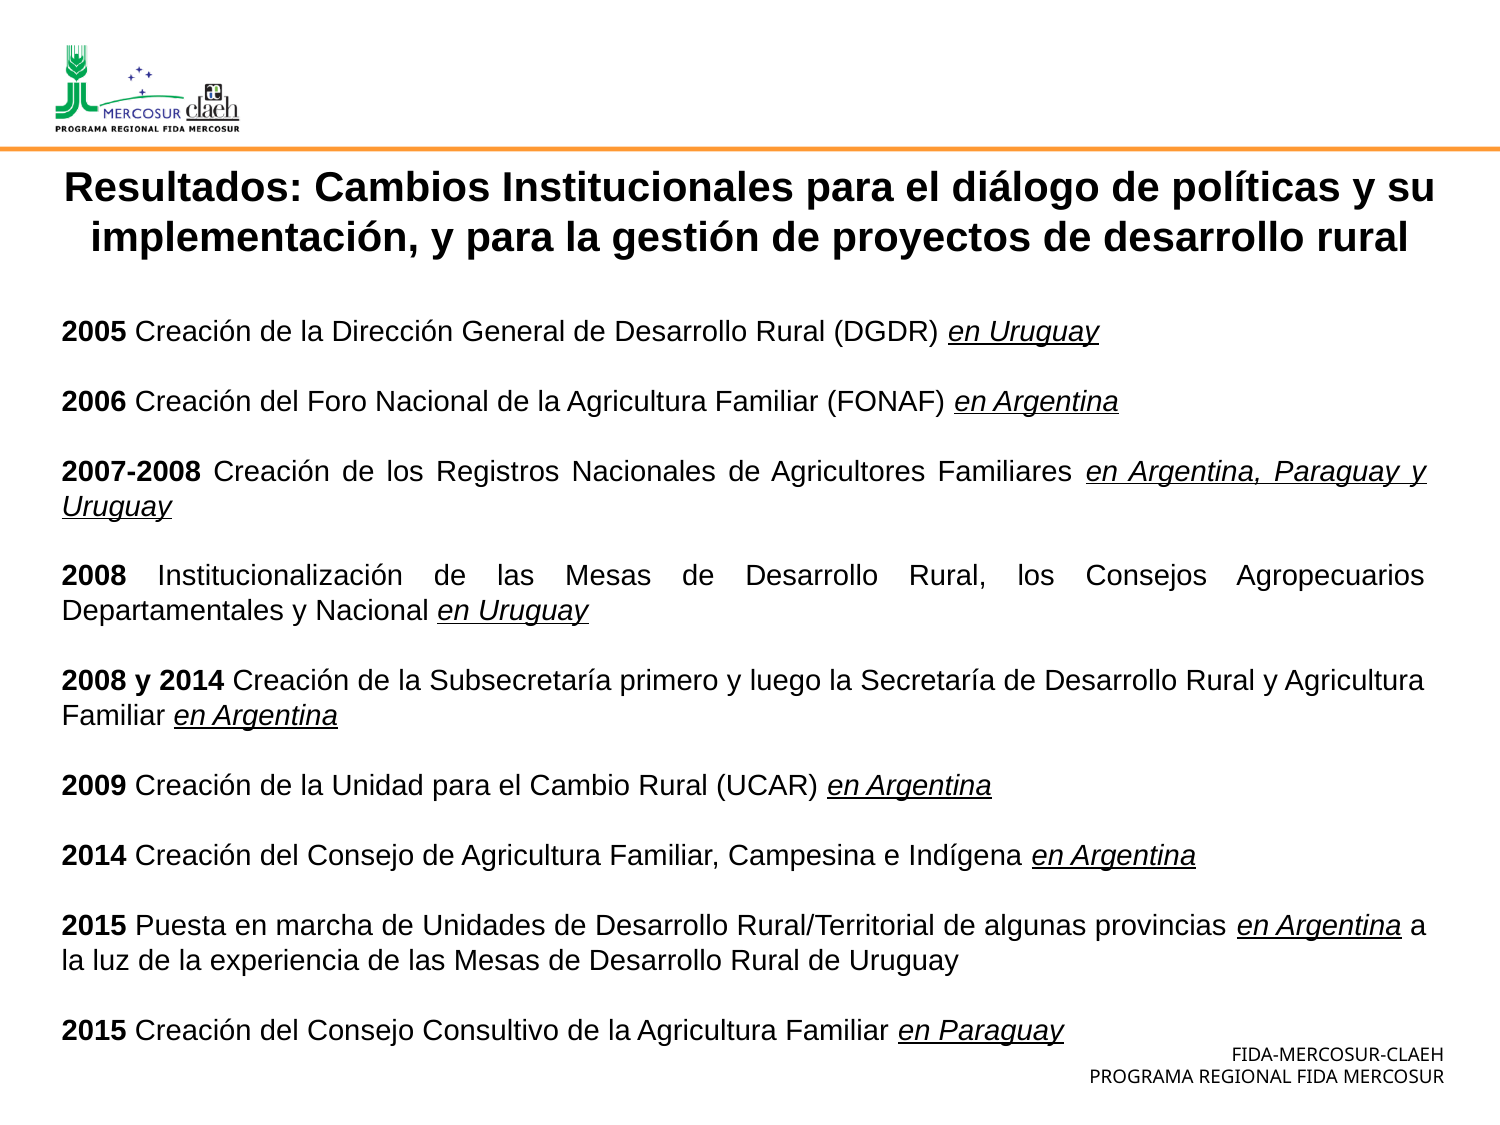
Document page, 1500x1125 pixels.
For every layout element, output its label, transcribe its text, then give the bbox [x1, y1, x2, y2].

text_box Resultados: Cambios Institucionales para el diálogo de políticas y su implementación, y para la gestión de proyectos de desarrollo rural [0, 152, 1500, 268]
text_box FIDA-MERCOSUR-CLAEH PROGRAMA REGIONAL FIDA MERCOSUR [1074, 1034, 1459, 1095]
text_box 2005 Creación de la Dirección General de Desarrollo Rural (DGDR) en Uruguay 2006 Creación del Foro Nacional de la Agricultura Familiar (FONAF) en Argentina 2007-2008 Creación de los Registros Nacionales de Agricultores Familiares en Argentina, Paraguay y Uruguay 2008 Institucionalización de las Mesas de Desarrollo Rural, los Consejos Agropecuarios Departamentales y Nacional en Uruguay 2008 y 2014 Creación de la Subsecretaría primero y luego la Secretaría de Desarrollo Rural y Agricultura Familiar en Argentina 2009 Creación de la Unidad para el Cambio Rural (UCAR) en Argentina 2014 Creación del Consejo de Agricultura Familiar, Campesina e Indígena en Argentina 2015 Puesta en marcha de Unidades de Desarrollo Rural/Territorial de algunas provincias en Argentina a la luz de la experiencia de las Mesas de Desarrollo Rural de Uruguay 2015 Creación del Consejo Consultivo de la Agricultura Familiar en Paraguay [46, 304, 1442, 1054]
picture [52, 42, 243, 141]
